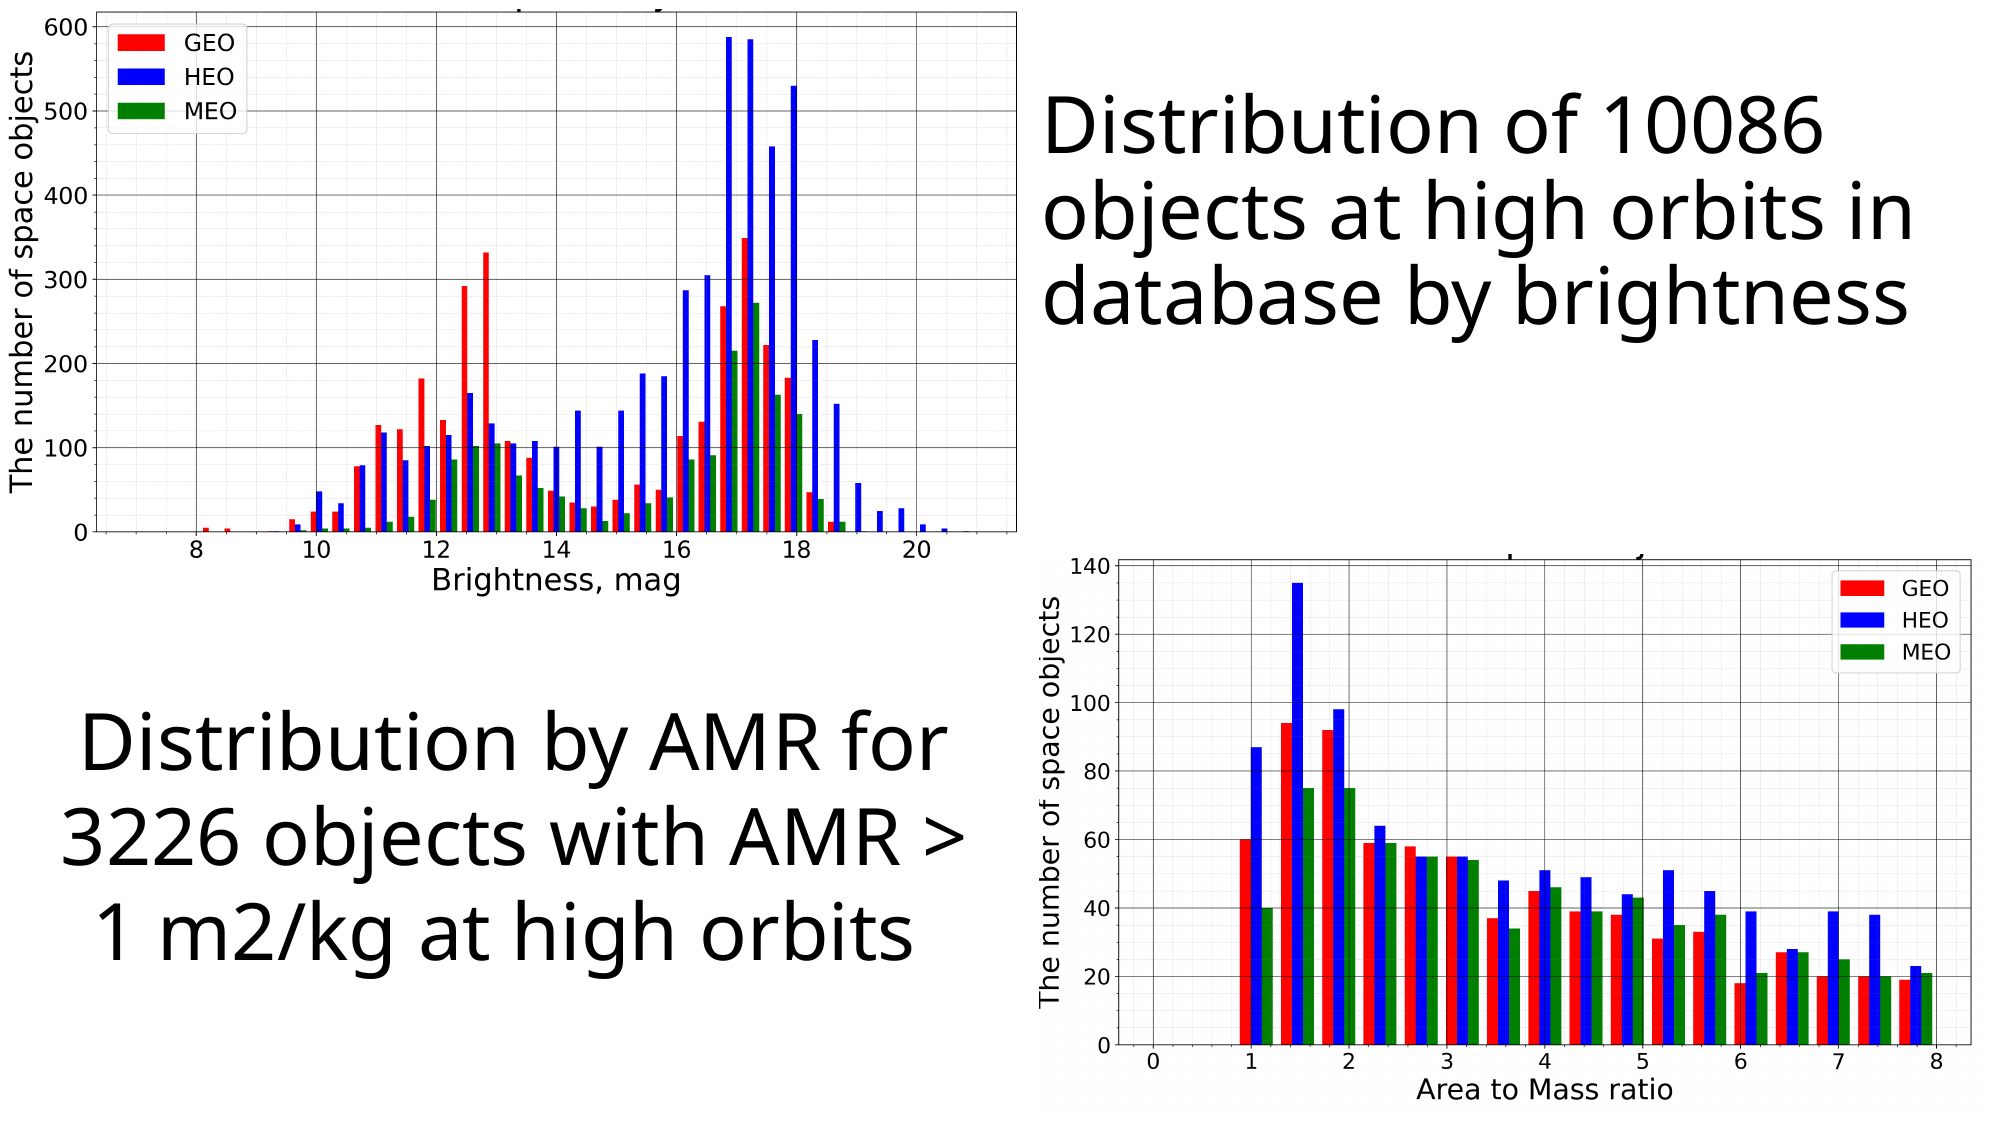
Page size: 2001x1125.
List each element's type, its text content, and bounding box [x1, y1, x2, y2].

picture [1, 8, 1028, 606]
text_box Distribution by AMR for 3226 objects with AMR > 1 m2/kg at high orbits [41, 664, 987, 1004]
text_box Distribution of 10086 objects at high orbits in database by brightness [1028, 78, 1973, 371]
picture [1039, 554, 1985, 1115]
